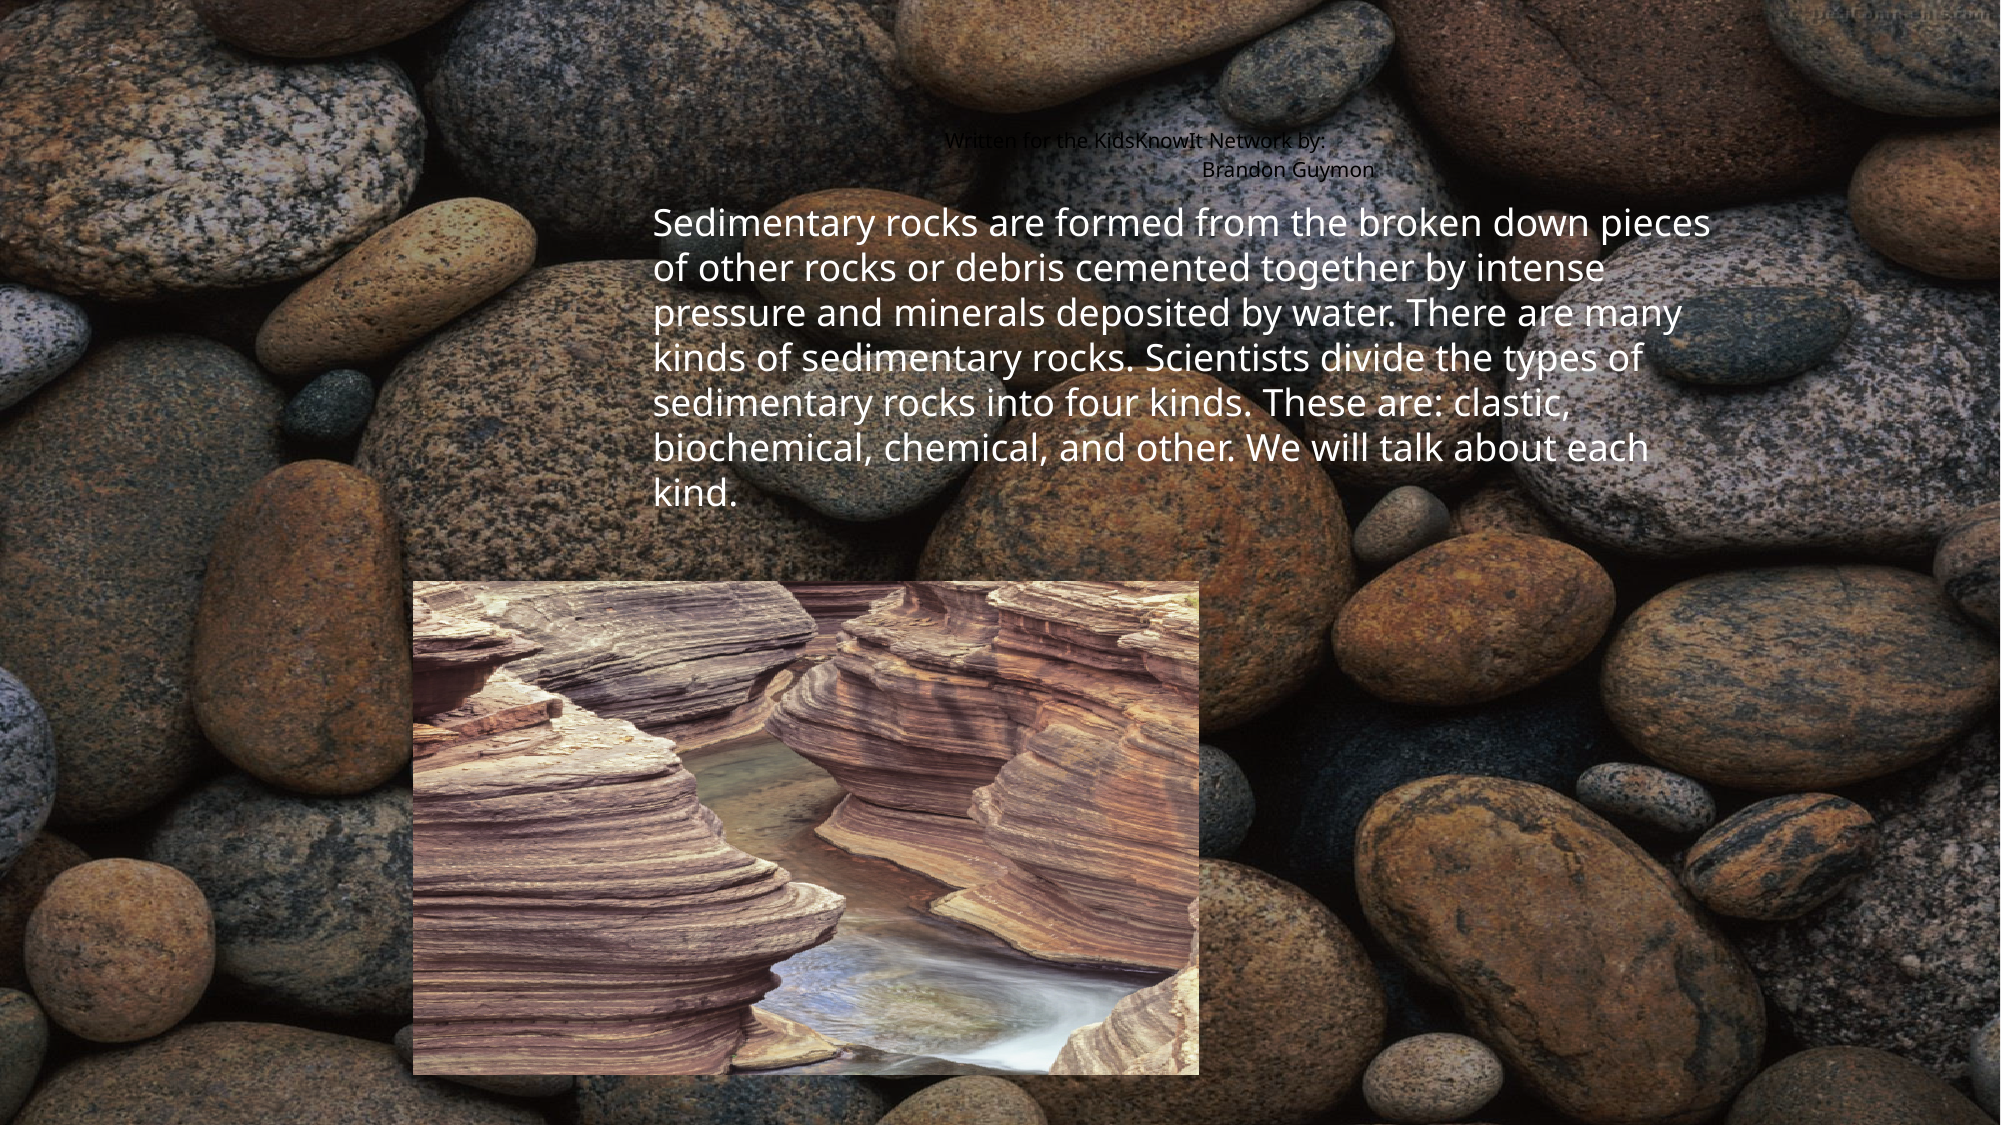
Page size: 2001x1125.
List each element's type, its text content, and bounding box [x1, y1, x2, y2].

text_box [275, 312, 1738, 1075]
text_box Written for the KidsKnowIt Network by: Brandon Guymon Sedimentary rocks are formed from the broken down pieces of other rocks or debris cemented together by intense pressure and minerals deposited by water. There are many kinds of sedimentary rocks. Scientists divide the types of sedimentary rocks into four kinds. These are: clastic, biochemical, chemical, and other. We will talk about each kind. [637, 103, 1738, 522]
picture [0, 0, 2001, 1125]
